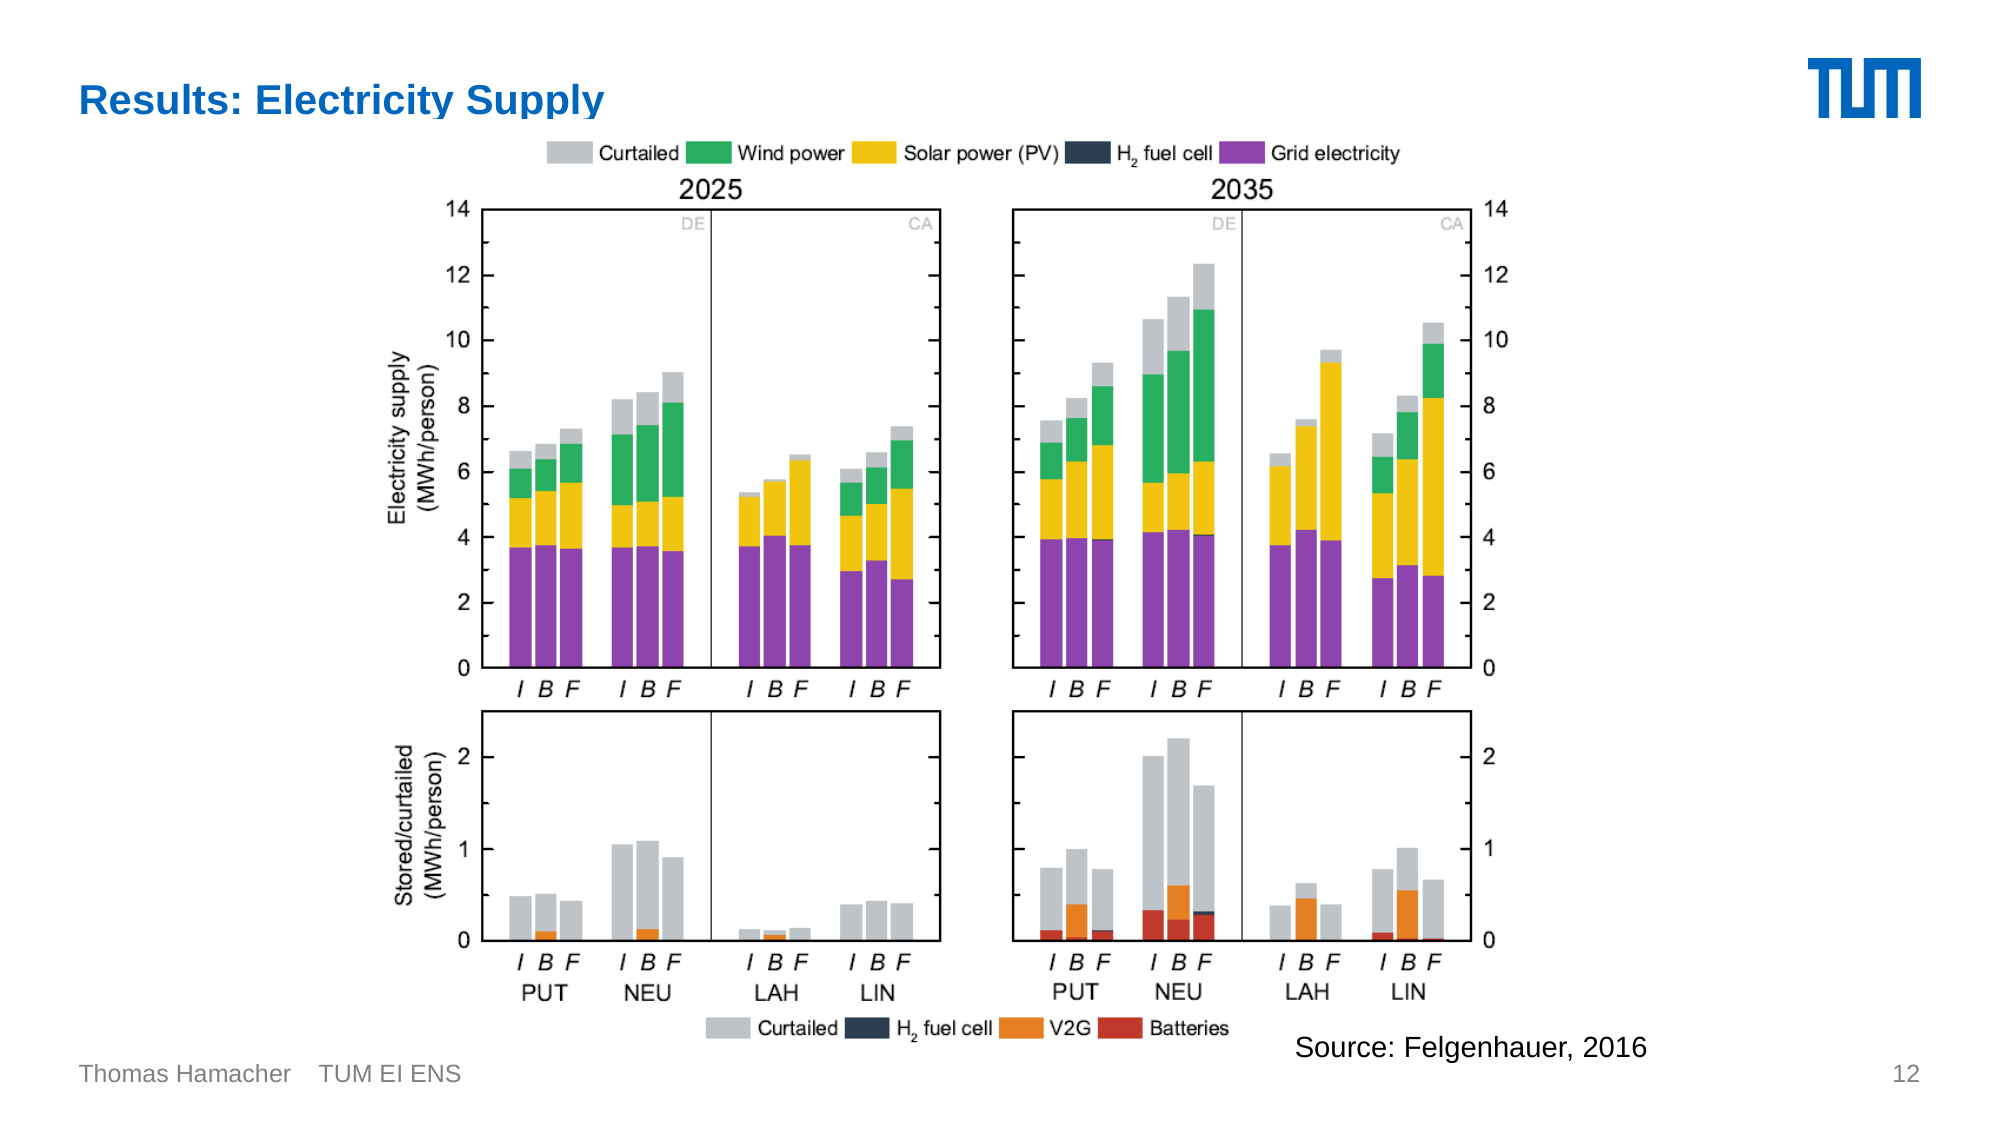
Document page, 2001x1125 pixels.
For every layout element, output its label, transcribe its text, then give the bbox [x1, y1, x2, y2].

slide_number 12 [1453, 1042, 1921, 1103]
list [367, 119, 1556, 1053]
text_box Source: Felgenhauer, 2016 [1279, 1021, 1663, 1071]
picture [1808, 58, 1921, 118]
footer Thomas Hamacher TUM EI ENS [78, 1042, 1317, 1103]
title Results: Electricity Supply [78, 60, 1704, 120]
